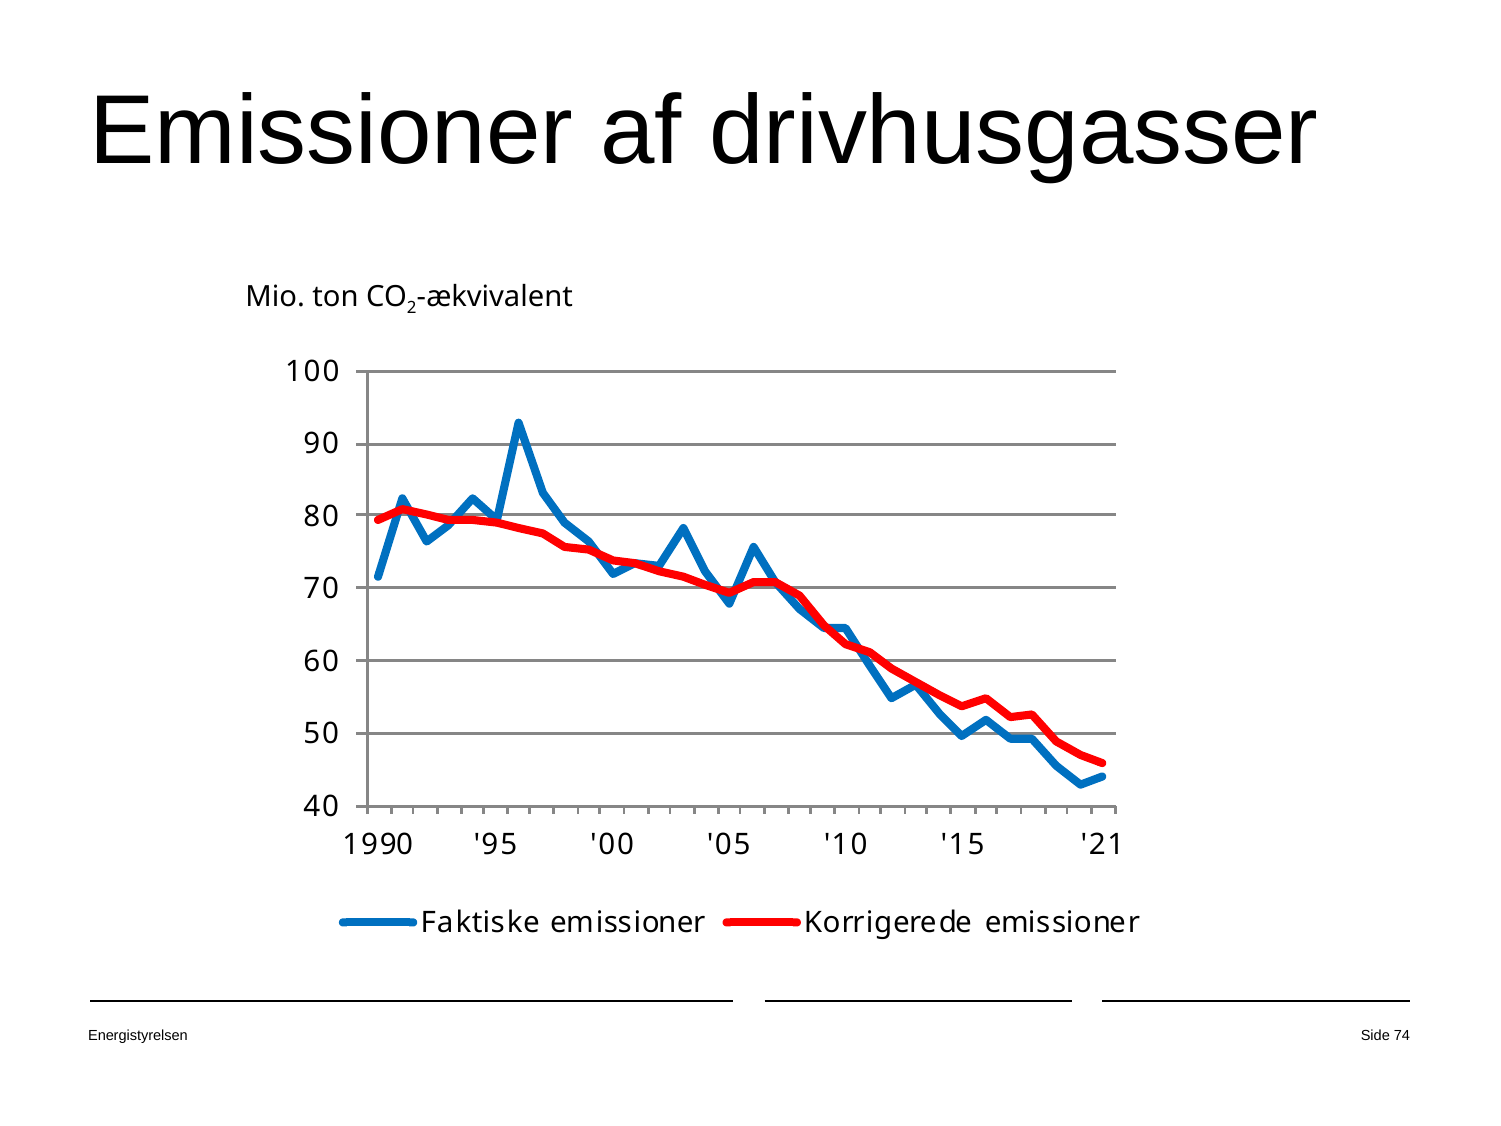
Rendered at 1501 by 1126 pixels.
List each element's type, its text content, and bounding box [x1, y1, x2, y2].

slide_number Side 74 [1292, 1018, 1425, 1078]
title Emissioner af drivhusgasser [74, 80, 1425, 295]
picture [237, 322, 1187, 980]
text_box Mio. ton CO2-ækvivalent [230, 269, 645, 325]
footer Energistyrelsen [73, 1018, 549, 1078]
